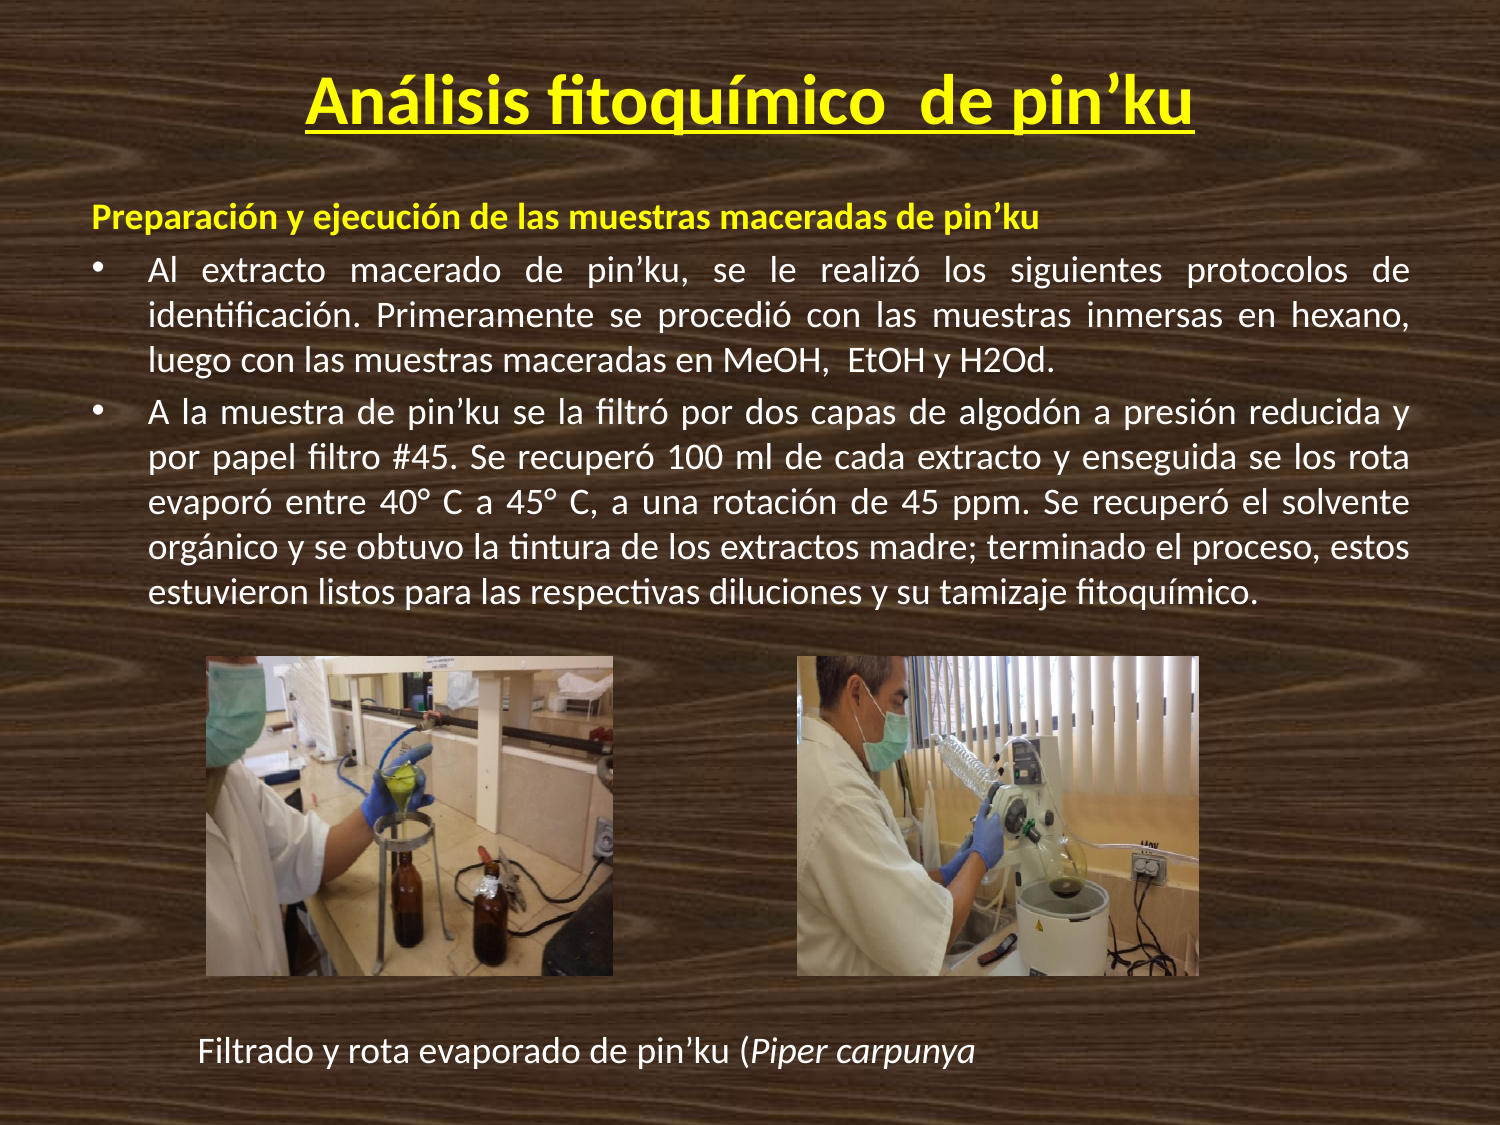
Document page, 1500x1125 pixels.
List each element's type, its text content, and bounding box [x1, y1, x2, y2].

list Preparación y ejecución de las muestras maceradas de pin’ku Al extracto macerado de pin’ku, se le realizó los siguientes protocolos de identificación. Primeramente se procedió con las muestras inmersas en hexano, luego con las muestras maceradas en MeOH, EtOH y H2Od. A la muestra de pin’ku se la filtró por dos capas de algodón a presión reducida y por papel filtro #45. Se recuperó 100 ml de cada extracto y enseguida se los rota evaporó entre 40° C a 45° C, a una rotación de 45 ppm. Se recuperó el solvente orgánico y se obtuvo la tintura de los extractos madre; terminado el proceso, estos estuvieron listos para las respectivas diluciones y su tamizaje fitoquímico. [76, 184, 1427, 927]
picture [0, 0, 1500, 1125]
title Análisis fitoquímico de pin’ku [75, 45, 1425, 233]
text_box Filtrado y rota evaporado de pin’ku (Piper carpunya [182, 1018, 1306, 1079]
